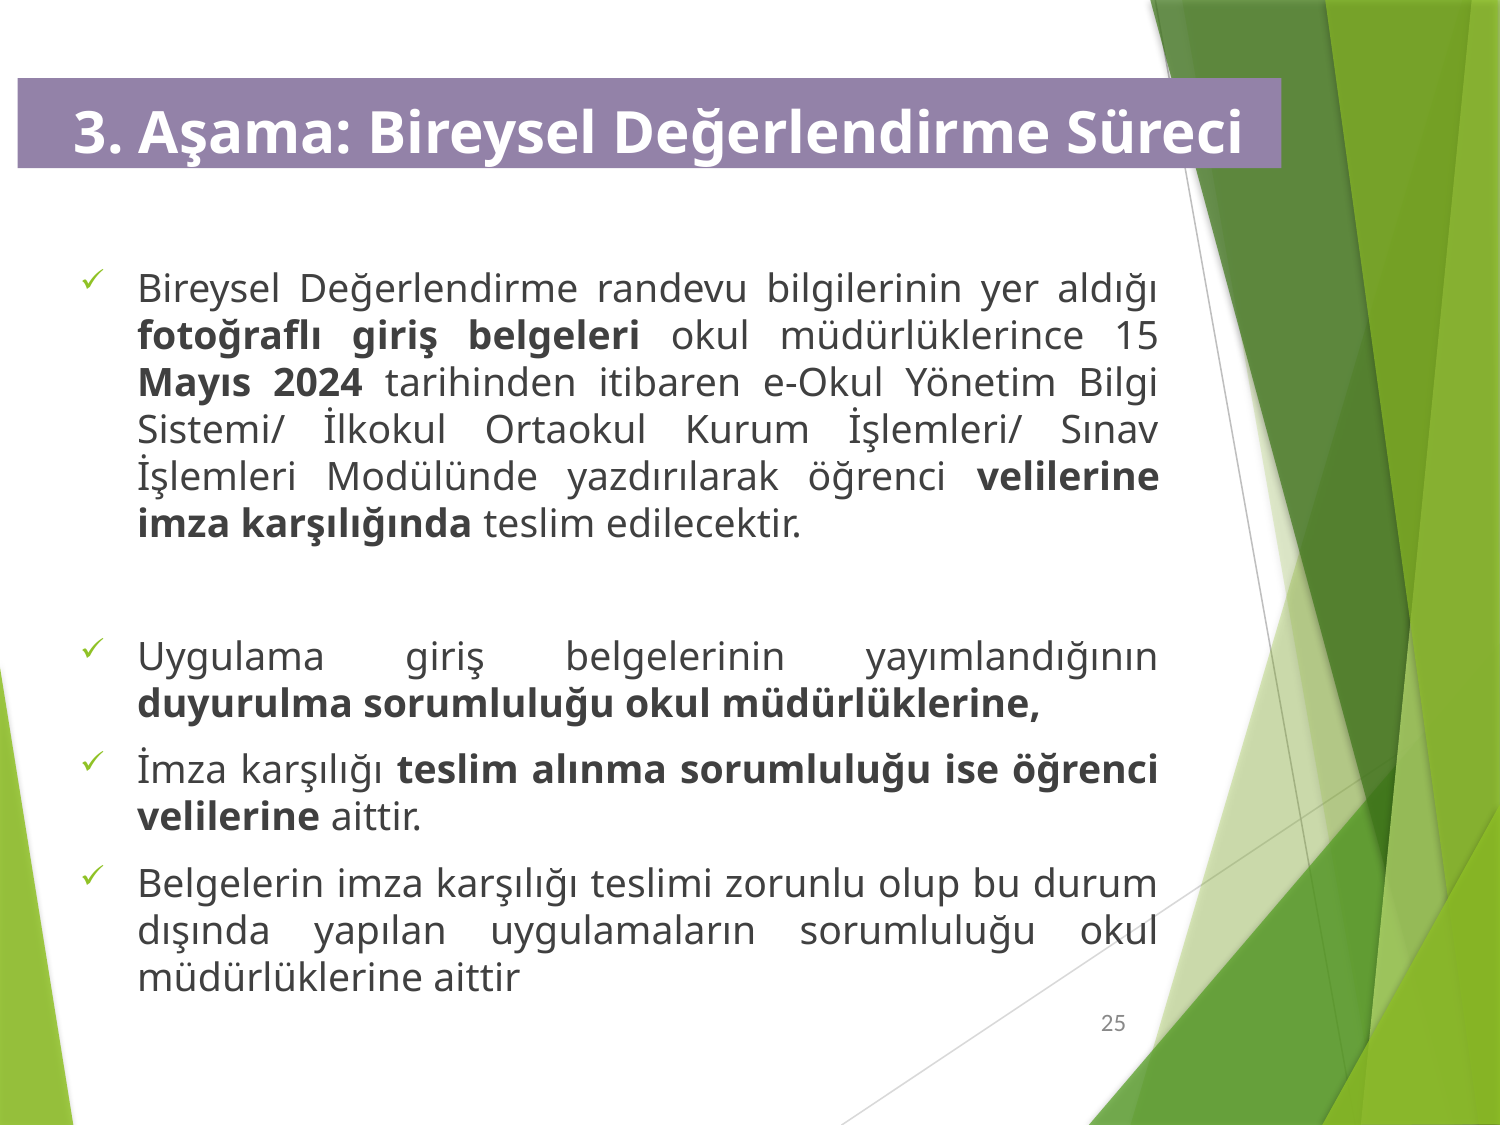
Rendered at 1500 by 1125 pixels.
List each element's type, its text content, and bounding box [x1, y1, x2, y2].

list Bireysel Değerlendirme randevu bilgilerinin yer aldığı fotoğraflı giriş belgeleri okul müdürlüklerince 15 Mayıs 2024 tarihinden itibaren e-Okul Yönetim Bilgi Sistemi/ İlkokul Ortaokul Kurum İşlemleri/ Sınav İşlemleri Modülünde yazdırılarak öğrenci velilerine imza karşılığında teslim edilecektir. Uygulama giriş belgelerinin yayımlandığının duyurulma sorumluluğu okul müdürlüklerine, İmza karşılığı teslim alınma sorumluluğu ise öğrenci velilerine aittir. Belgelerin imza karşılığı teslimi zorunlu olup bu durum dışında yapılan uygulamaların sorumluluğu okul müdürlüklerine aittir [64, 255, 1176, 1012]
text_box 3. Aşama: Bireysel Değerlendirme Süreci [17, 78, 1282, 169]
slide_number 25 [1057, 991, 1142, 1051]
